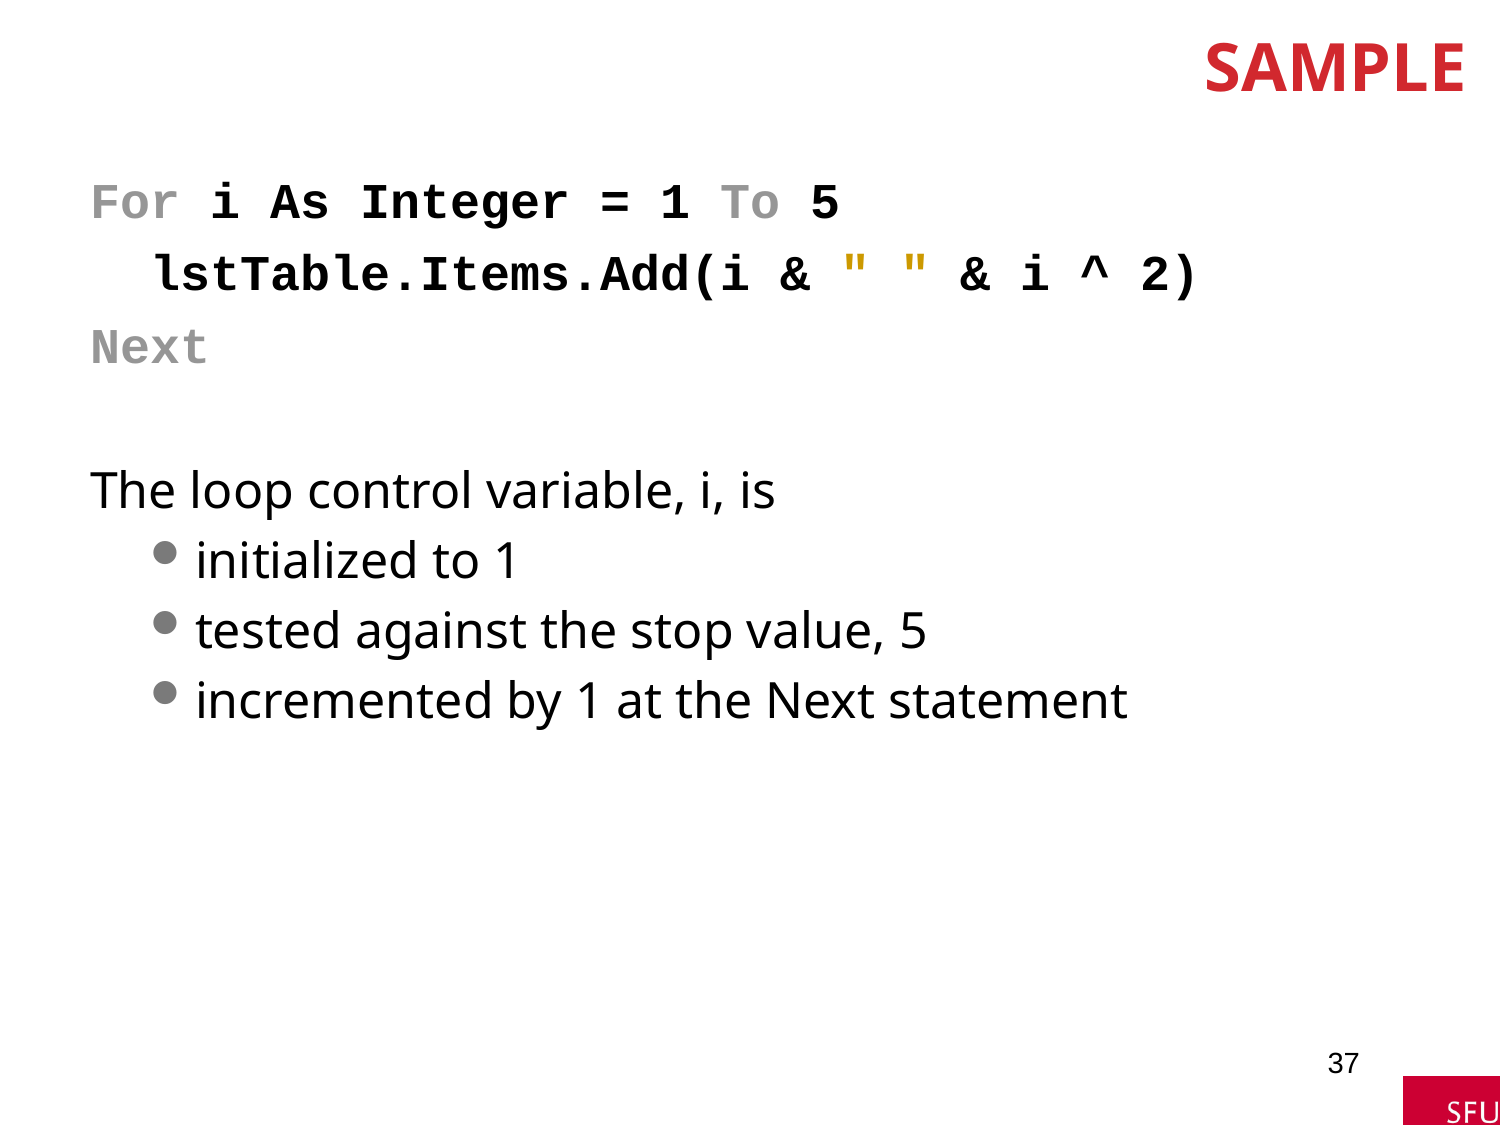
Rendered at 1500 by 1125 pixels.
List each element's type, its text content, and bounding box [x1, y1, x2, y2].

list For i As Integer = 1 To 5 lstTable.Items.Add(i & " " & i ^ 2) Next The loop control variable, i, is initialized to 1 tested against the stop value, 5 incremented by 1 at the Next statement [75, 160, 1317, 1062]
slide_number 37 [1187, 1037, 1500, 1113]
picture [1403, 1113, 1500, 1125]
title Sample [24, 20, 1483, 113]
